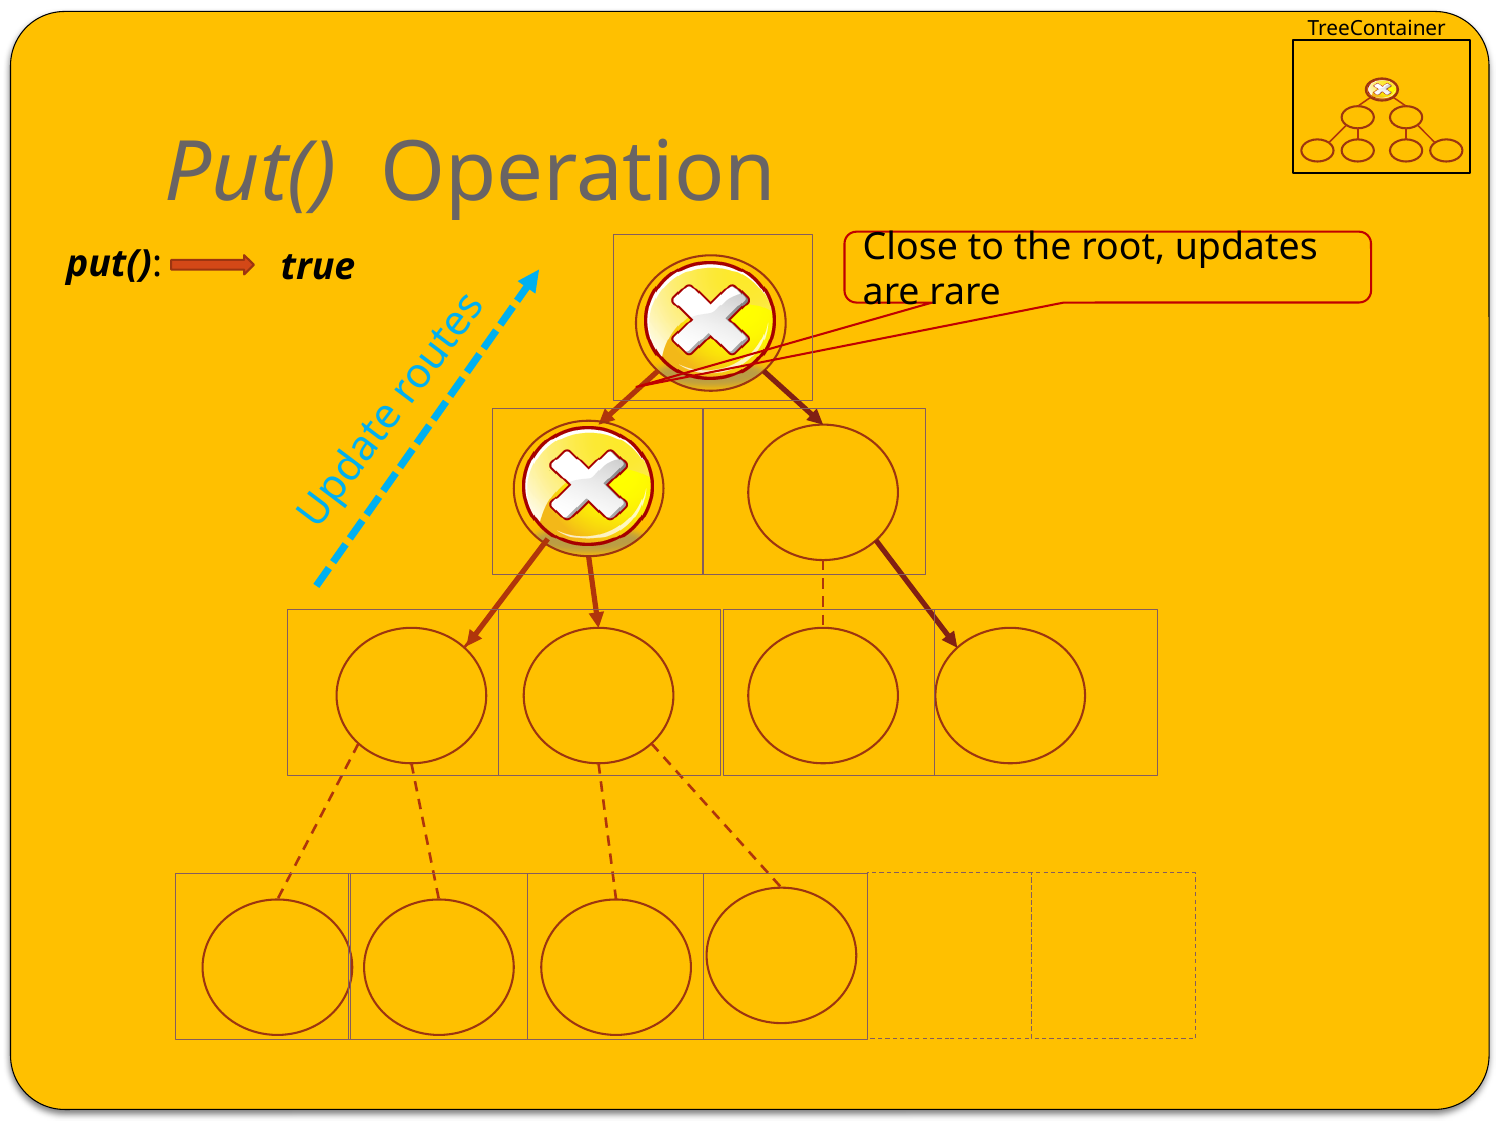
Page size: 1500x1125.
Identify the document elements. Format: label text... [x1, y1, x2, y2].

text_box [702, 408, 927, 576]
text_box [286, 608, 497, 776]
text_box [170, 254, 255, 276]
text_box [269, 316, 587, 540]
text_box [568, 586, 630, 598]
text_box Close to the root, updates are rare [814, 230, 1373, 353]
text_box true [265, 234, 381, 295]
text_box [766, 367, 821, 428]
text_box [644, 750, 789, 881]
text_box [934, 608, 1158, 776]
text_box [862, 553, 971, 635]
text_box [723, 608, 934, 776]
text_box [526, 872, 702, 1041]
text_box put(): [51, 231, 177, 292]
text_box [866, 872, 1031, 1040]
title Put() Operation [150, 45, 1425, 233]
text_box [453, 551, 562, 634]
text_box [702, 872, 868, 1041]
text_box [239, 780, 397, 863]
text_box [601, 367, 656, 428]
text_box [564, 408, 702, 576]
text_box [538, 822, 638, 841]
text_box [497, 608, 722, 776]
text_box [175, 872, 348, 1041]
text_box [1293, 6, 1471, 173]
text_box Update routes [418, 264, 508, 314]
text_box [348, 872, 526, 1041]
text_box [612, 233, 814, 401]
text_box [356, 817, 494, 846]
text_box [1030, 872, 1196, 1040]
